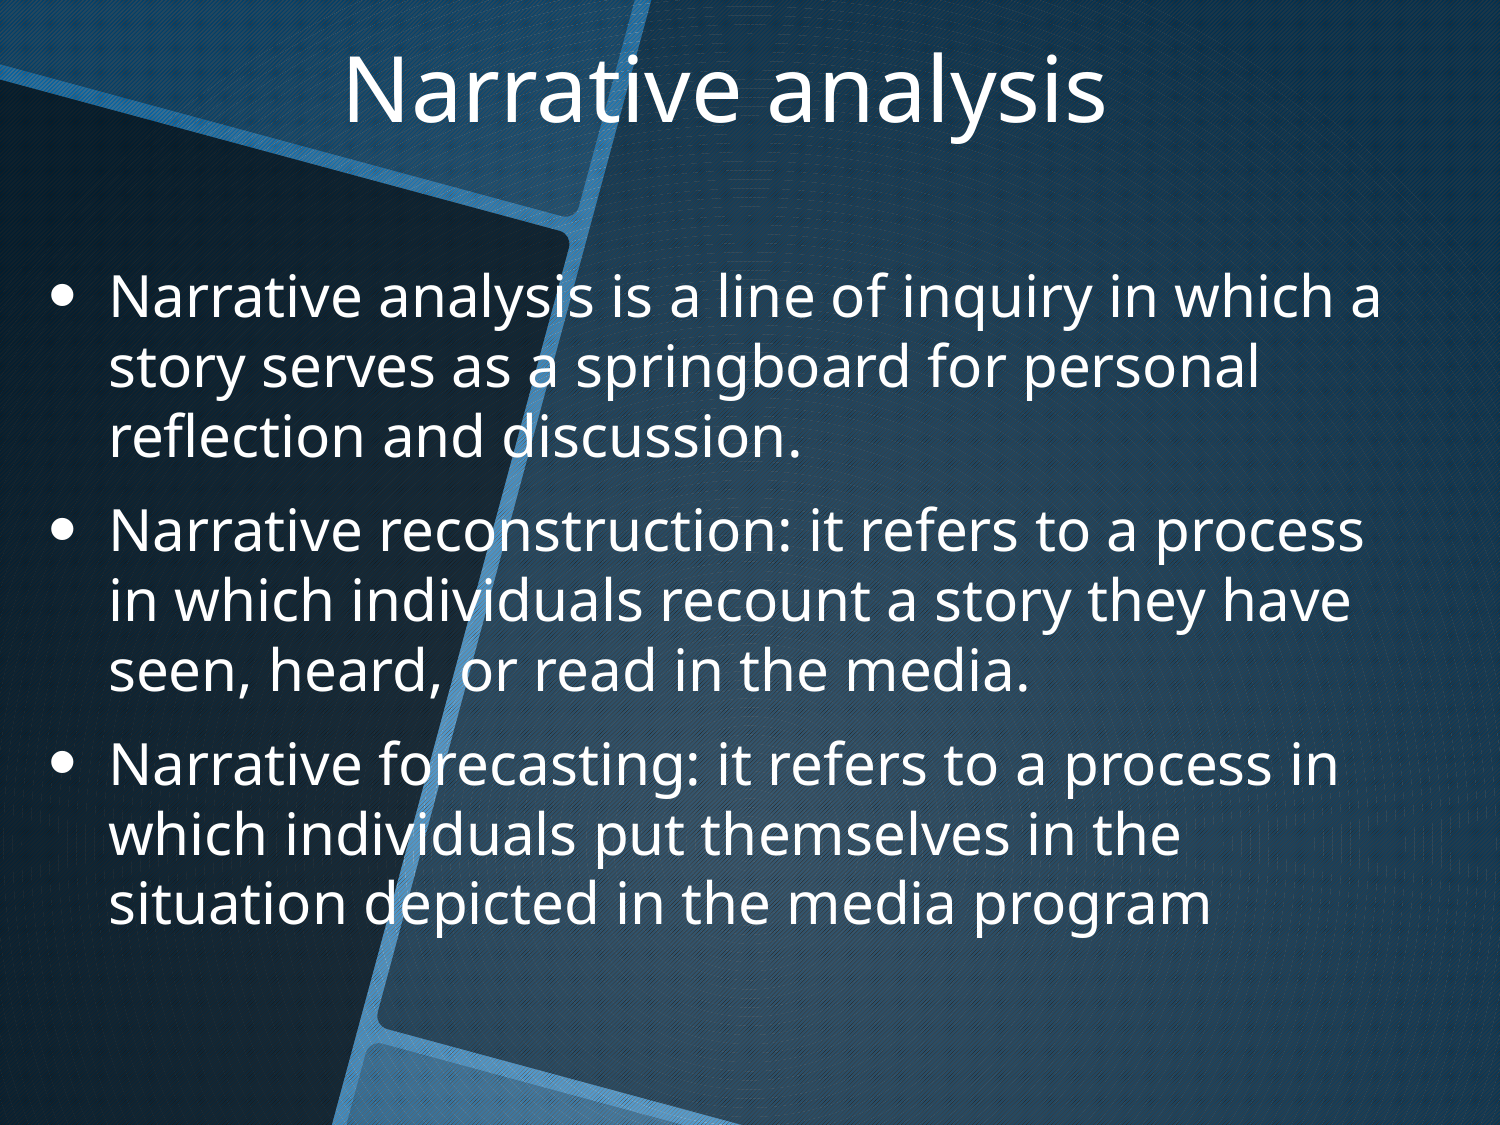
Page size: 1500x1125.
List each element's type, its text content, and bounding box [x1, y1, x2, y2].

title Narrative analysis [293, 10, 1125, 148]
list Narrative analysis is a line of inquiry in which a story serves as a springboard for personal reflection and discussion. Narrative reconstruction: it refers to a process in which individuals recount a story they have seen, heard, or read in the media. Narrative forecasting: it refers to a process in which individuals put themselves in the situation depicted in the media program [33, 181, 1445, 1015]
